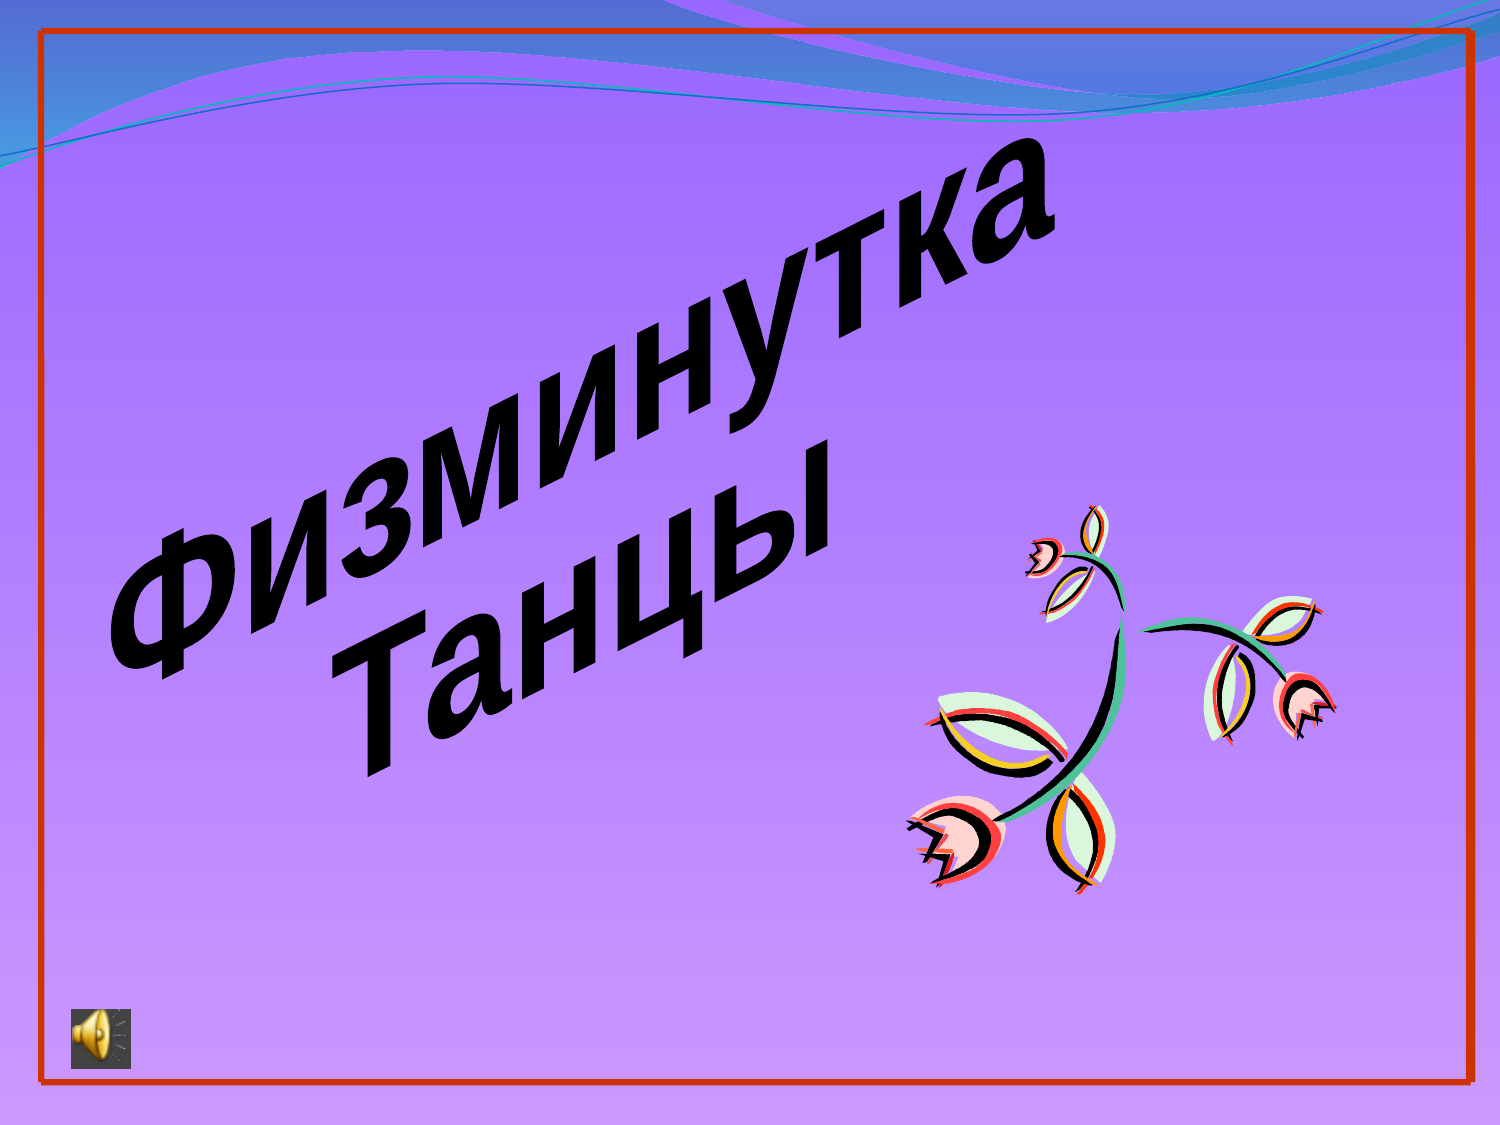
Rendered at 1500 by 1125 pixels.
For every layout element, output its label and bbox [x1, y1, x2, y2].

picture [1152, 547, 1334, 773]
picture [912, 593, 1171, 937]
picture [1015, 507, 1152, 633]
picture [70, 1007, 133, 1070]
